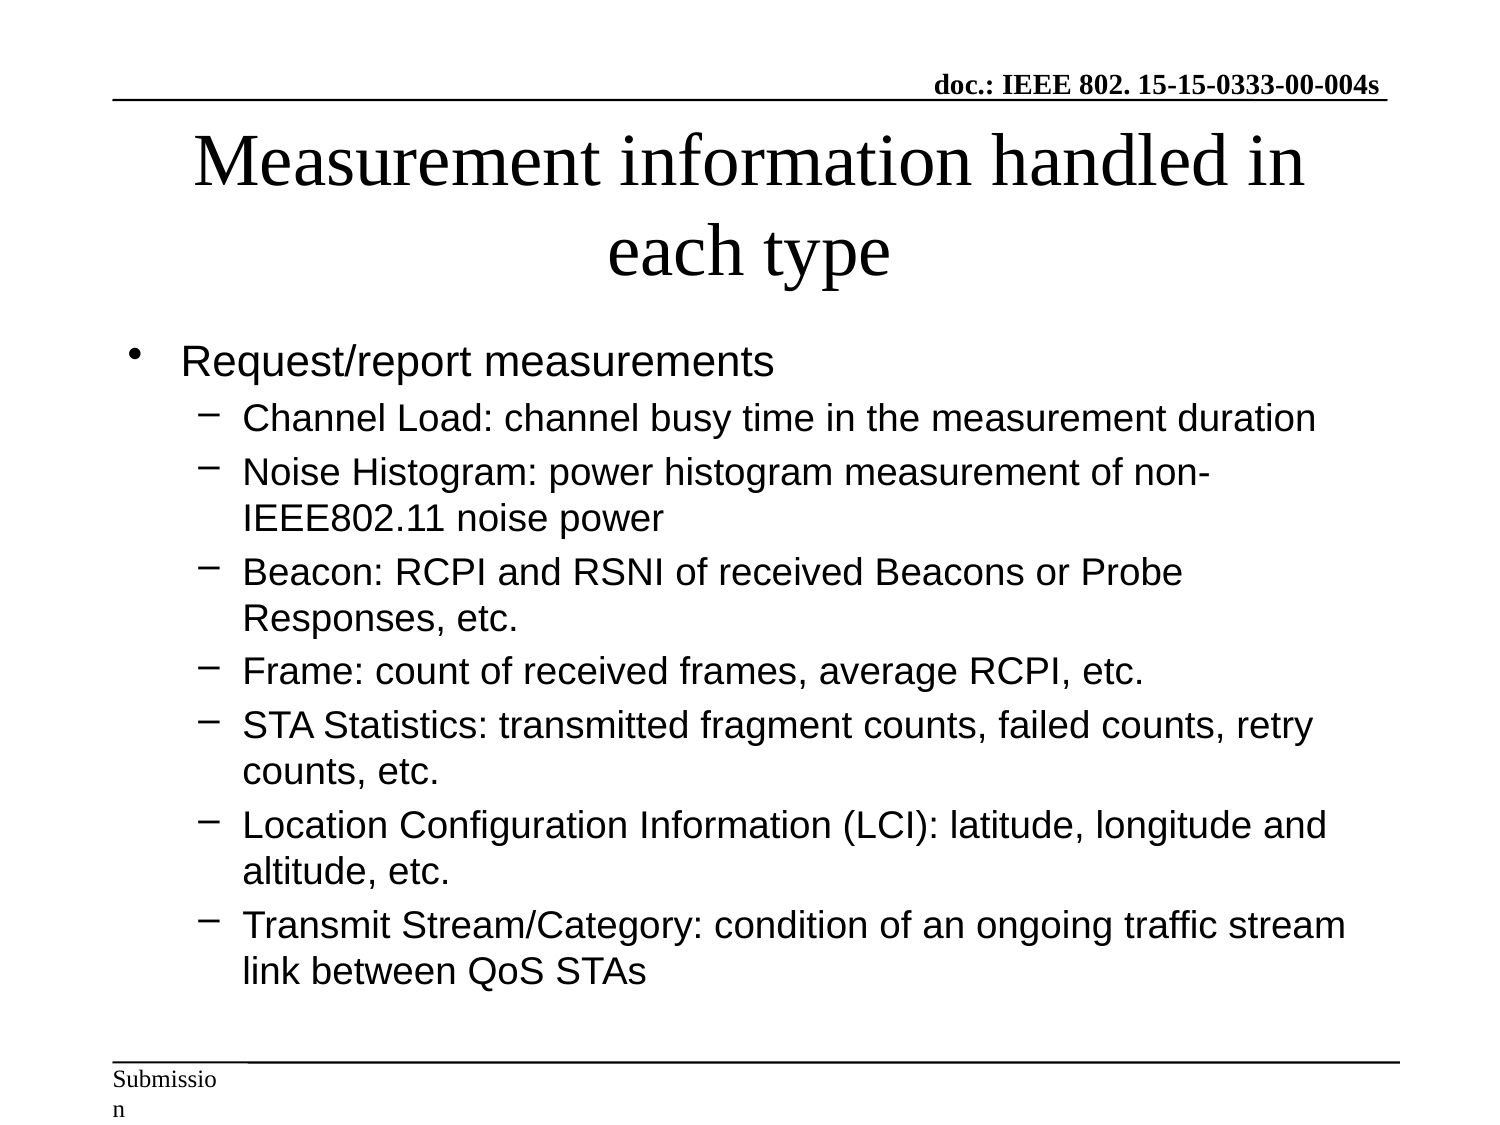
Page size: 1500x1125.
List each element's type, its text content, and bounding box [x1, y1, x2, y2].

list Request/report measurements Channel Load: channel busy time in the measurement duration Noise Histogram: power histogram measurement of non-IEEE802.11 noise power Beacon: RCPI and RSNI of received Beacons or Probe Responses, etc. Frame: count of received frames, average RCPI, etc. STA Statistics: transmitted fragment counts, failed counts, retry counts, etc. Location Configuration Information (LCI): latitude, longitude and altitude, etc. Transmit Stream/Category: condition of an ongoing traffic stream link between QoS STAs [112, 324, 1388, 1000]
title Measurement information handled in each type [112, 112, 1388, 288]
